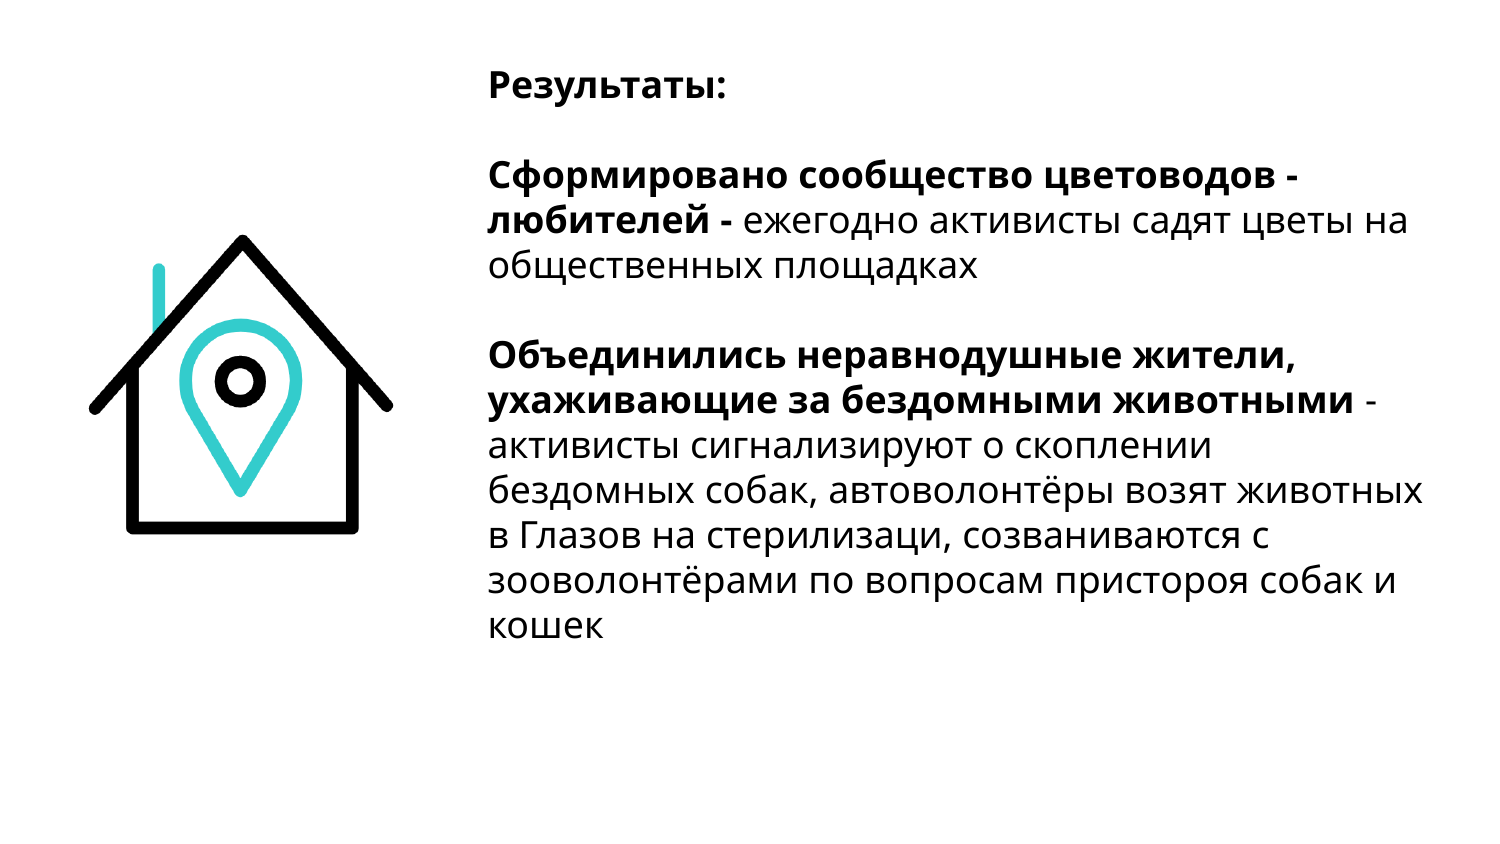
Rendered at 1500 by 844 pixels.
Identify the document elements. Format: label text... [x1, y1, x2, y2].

text_box Результаты: Сформировано сообщество цветоводов - любителей - ежегодно активисты садят цветы на общественных площадках Объединились неравнодушные жители, ухаживающие за бездомными животными - активисты сигнализируют о скоплении бездомных собак, автоволонтёры возят животных в Глазов на стерилизаци, созваниваются с зооволонтёрами по вопросам пристороя собак и кошек [472, 45, 1441, 661]
picture [42, 184, 440, 582]
